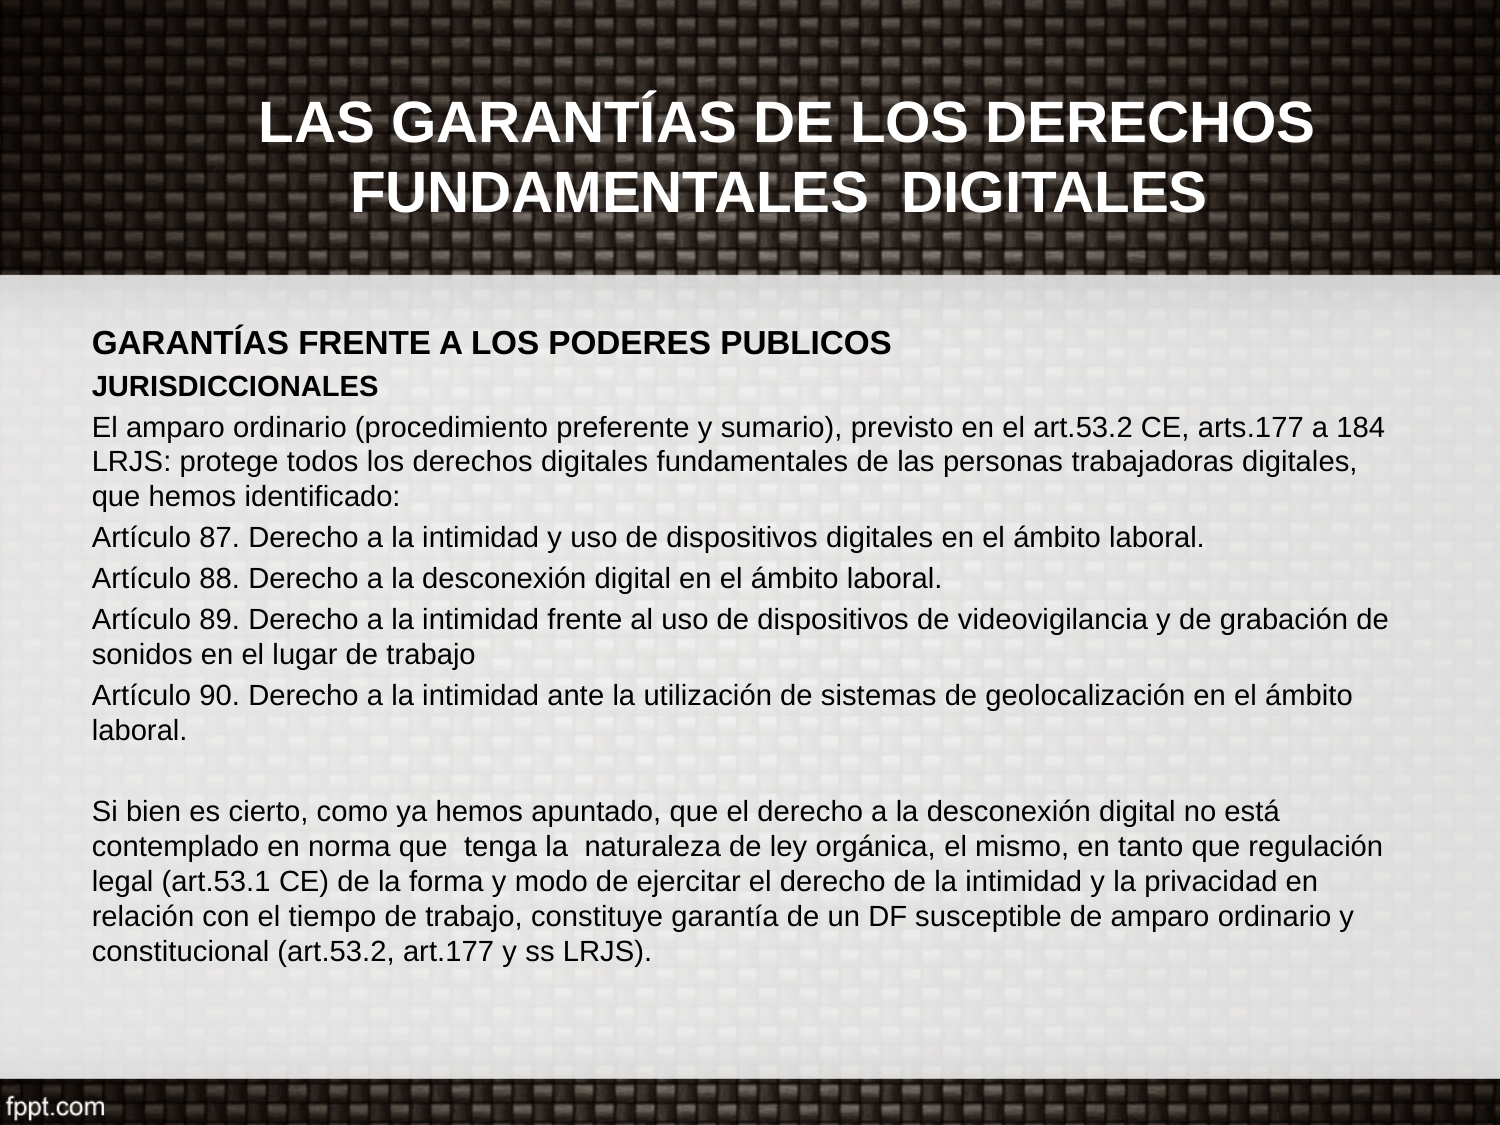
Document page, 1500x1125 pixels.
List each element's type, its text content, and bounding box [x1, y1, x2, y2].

title LAS GARANTÍAS DE LOS DERECHOS FUNDAMENTALES DIGITALES . [112, 54, 1463, 183]
list GARANTÍAS FRENTE A LOS PODERES PUBLICOS JURISDICCIONALES El amparo ordinario (procedimiento preferente y sumario), previsto en el art.53.2 CE, arts.177 a 184 LRJS: protege todos los derechos digitales fundamentales de las personas trabajadoras digitales, que hemos identificado: Artículo 87. Derecho a la intimidad y uso de dispositivos digitales en el ámbito laboral. Artículo 88. Derecho a la desconexión digital en el ámbito laboral. Artículo 89. Derecho a la intimidad frente al uso de dispositivos de videovigilancia y de grabación de sonidos en el lugar de trabajo Artículo 90. Derecho a la intimidad ante la utilización de sistemas de geolocalización en el ámbito laboral. Si bien es cierto, como ya hemos apuntado, que el derecho a la desconexión digital no está contemplado en norma que tenga la naturaleza de ley orgánica, el mismo, en tanto que regulación legal (art.53.1 CE) de la forma y modo de ejercitar el derecho de la intimidad y la privacidad en relación con el tiempo de trabajo, constituye garantía de un DF susceptible de amparo ordinario y constitucional (art.53.2, art.177 y ss LRJS). [76, 462, 1427, 1010]
text_box [29, 267, 1471, 462]
picture [0, 0, 1500, 1125]
